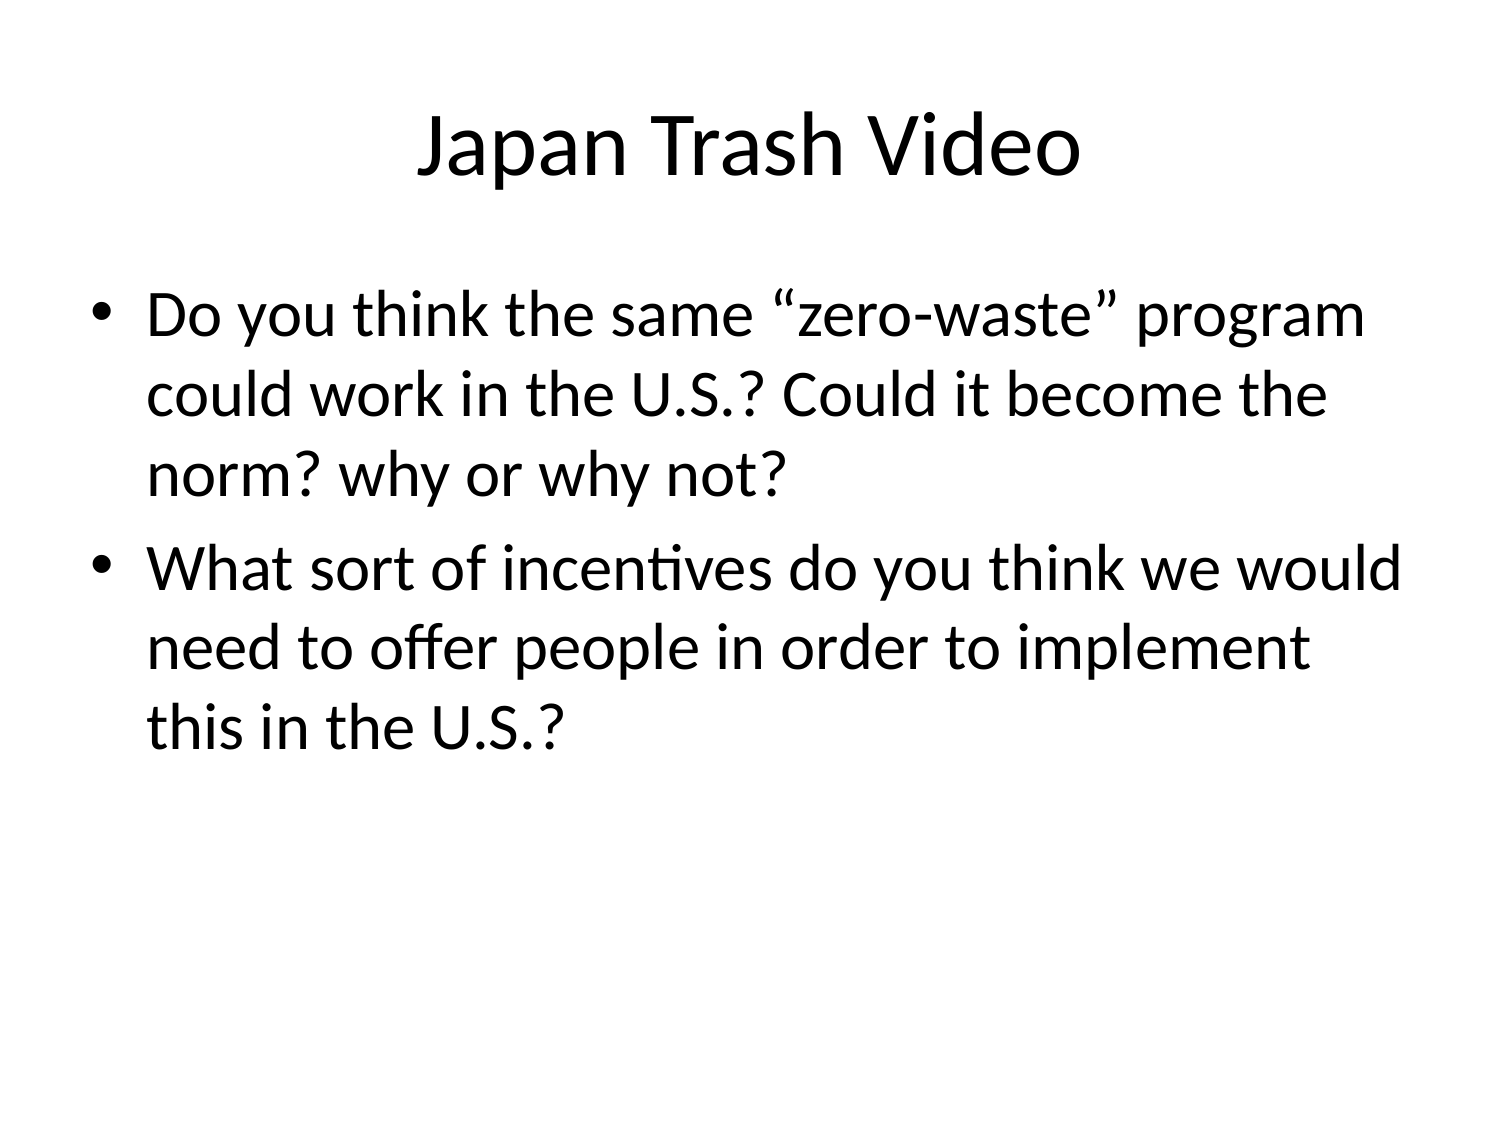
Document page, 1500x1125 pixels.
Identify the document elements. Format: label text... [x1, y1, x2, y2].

title Japan Trash Video [75, 45, 1425, 233]
list Do you think the same “zero-waste” program could work in the U.S.? Could it become the norm? why or why not? What sort of incentives do you think we would need to offer people in order to implement this in the U.S.? [75, 262, 1425, 1005]
